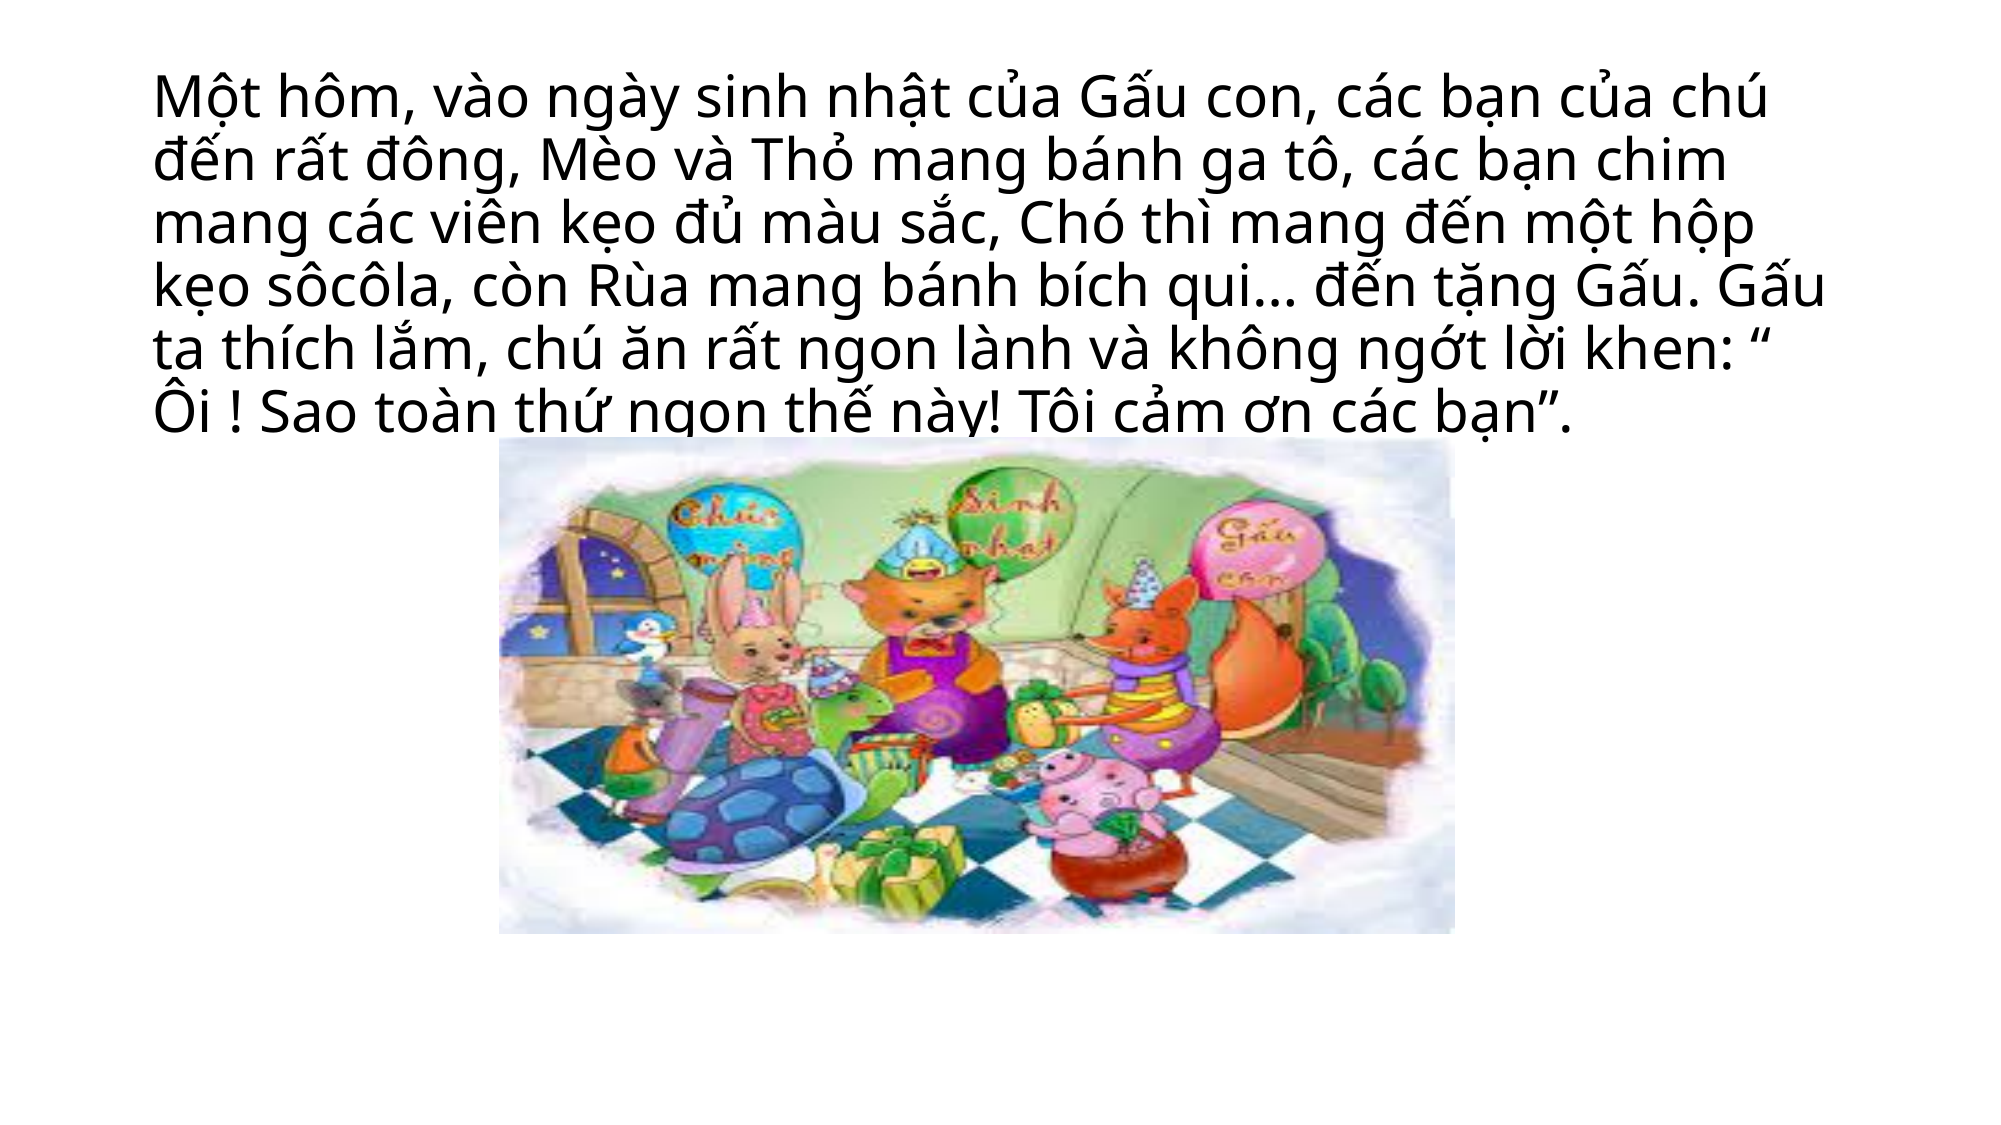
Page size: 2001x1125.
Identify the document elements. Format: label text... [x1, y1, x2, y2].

title Một hôm, vào ngày sinh nhật của Gấu con, các bạn của chú đến rất đông, Mèo và Thỏ mang bánh ga tô, các bạn chim mang các viên kẹo đủ màu sắc, Chó thì mang đến một hộp kẹo sôcôla, còn Rùa mang bánh bích qui… đến tặng Gấu. Gấu ta thích lắm, chú ăn rất ngon lành và không ngớt lời khen: “ Ôi ! Sao toàn thứ ngon thế này! Tôi cảm ơn các bạn”. [137, 59, 1863, 453]
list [498, 437, 1455, 934]
